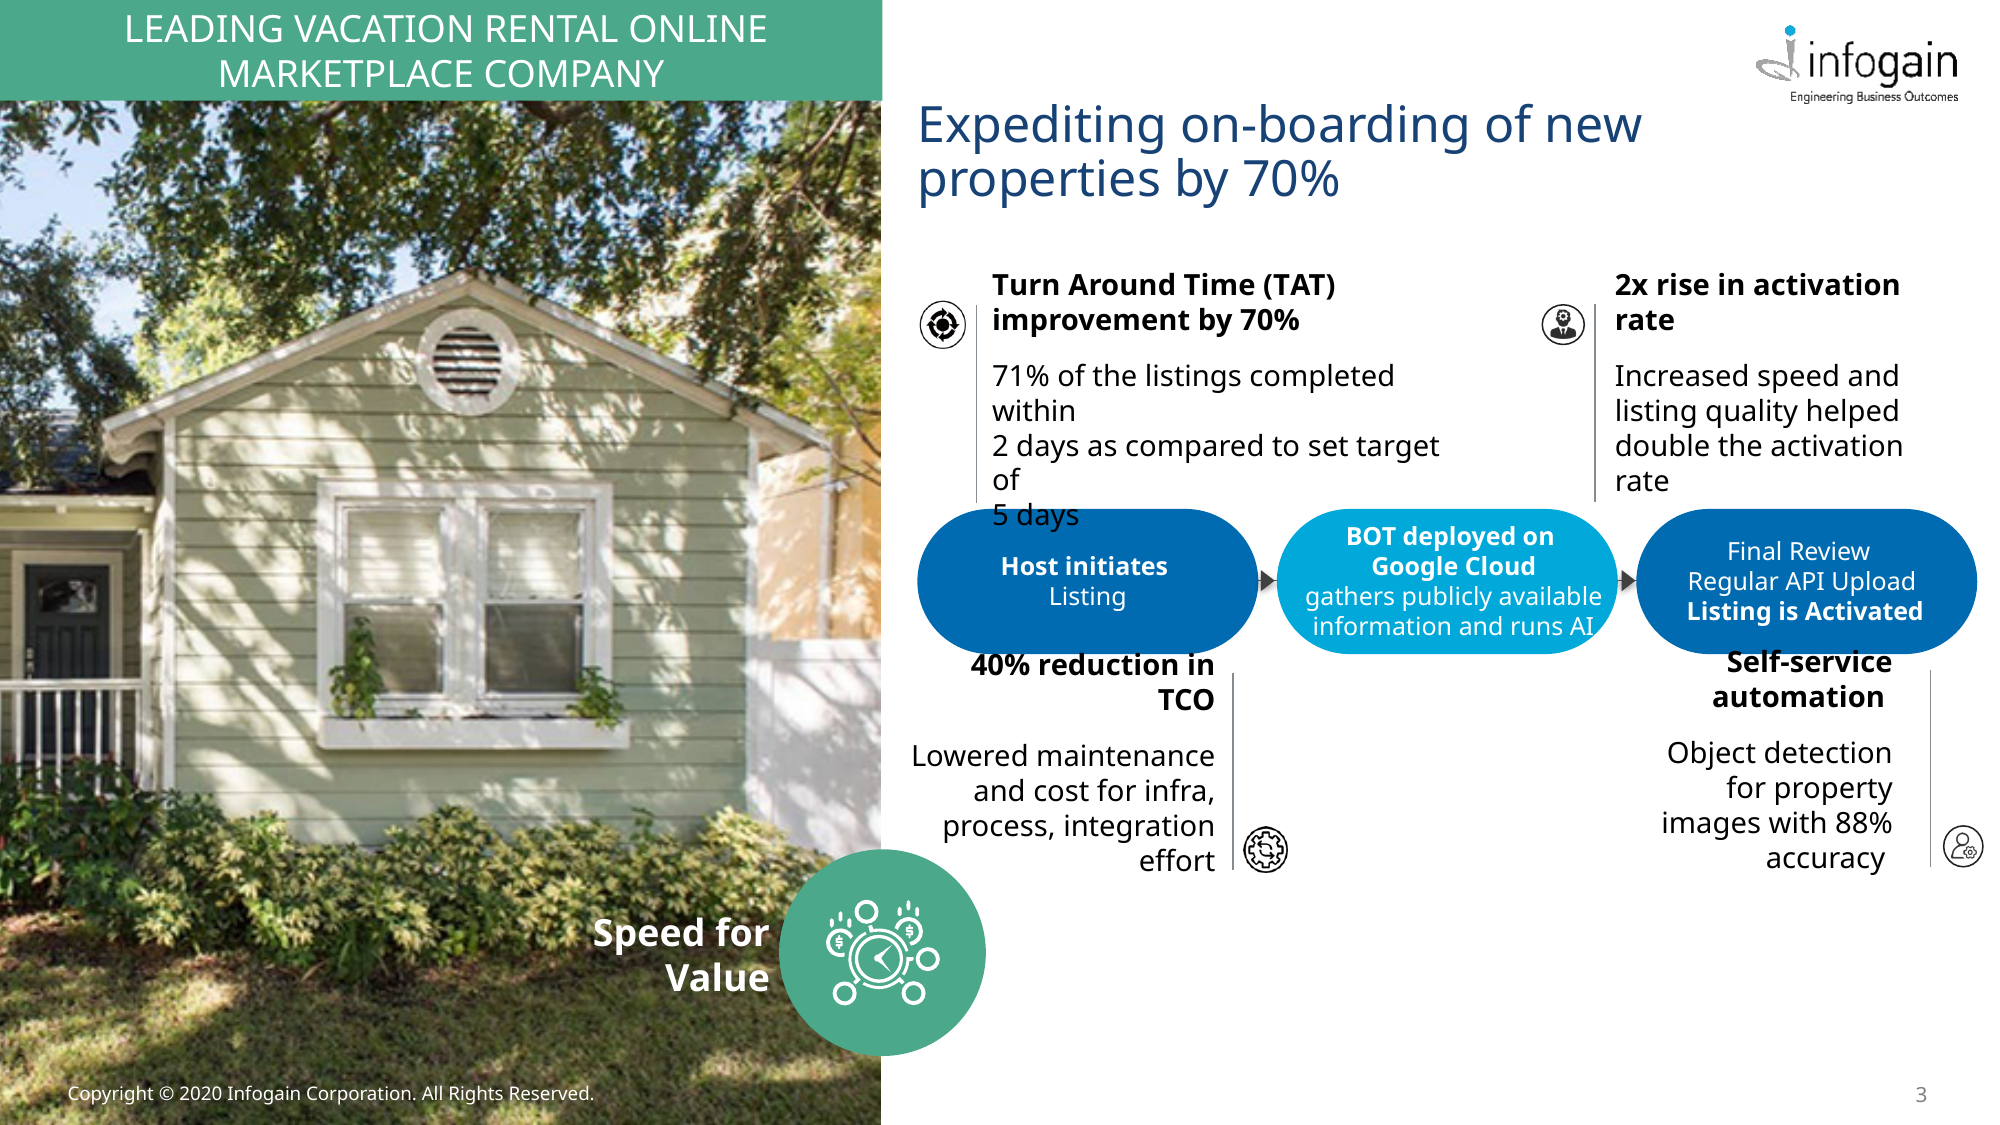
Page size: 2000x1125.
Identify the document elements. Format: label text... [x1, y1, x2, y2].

text_box [1670, 511, 1944, 520]
picture [0, 100, 882, 1125]
text_box Turn Around Time (TAT) improvement by 70% 71% of the listings completed within 2 days as compared to set target of 5 days [992, 266, 1512, 510]
picture [1242, 825, 1289, 873]
text_box [1667, 641, 1947, 650]
text_box [1620, 569, 1635, 579]
text_box BOT deployed on Google Cloud gathers publicly available information and runs AI [1254, 505, 1654, 579]
text_box 40% reduction in TCO Lowered maintenance and cost for infra, process, integration effort [906, 646, 1253, 902]
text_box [1943, 825, 1984, 867]
list Expediting on-boarding of new properties by 70% [917, 42, 1722, 208]
text_box Host initiates Listing [968, 525, 1208, 636]
text_box Self-service automation Object detection for property images with 88% accuracy [1628, 643, 1931, 899]
text_box [1967, 544, 1978, 619]
picture [1752, 22, 1966, 110]
picture [919, 300, 966, 349]
text_box 2x rise in activation rate Increased speed and listing quality helped double the activation rate [1614, 266, 1991, 511]
text_box [917, 508, 1254, 646]
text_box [1542, 304, 1585, 345]
text_box Final Review Regular API Upload Listing is Activated [1644, 520, 1967, 641]
text_box BOT deployed on Google Cloud gathers publicly available information and runs AI [1254, 588, 1654, 656]
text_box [778, 849, 987, 1057]
text_box leading vacation rental online marketplace company [0, 0, 883, 99]
text_box [1260, 569, 1274, 579]
